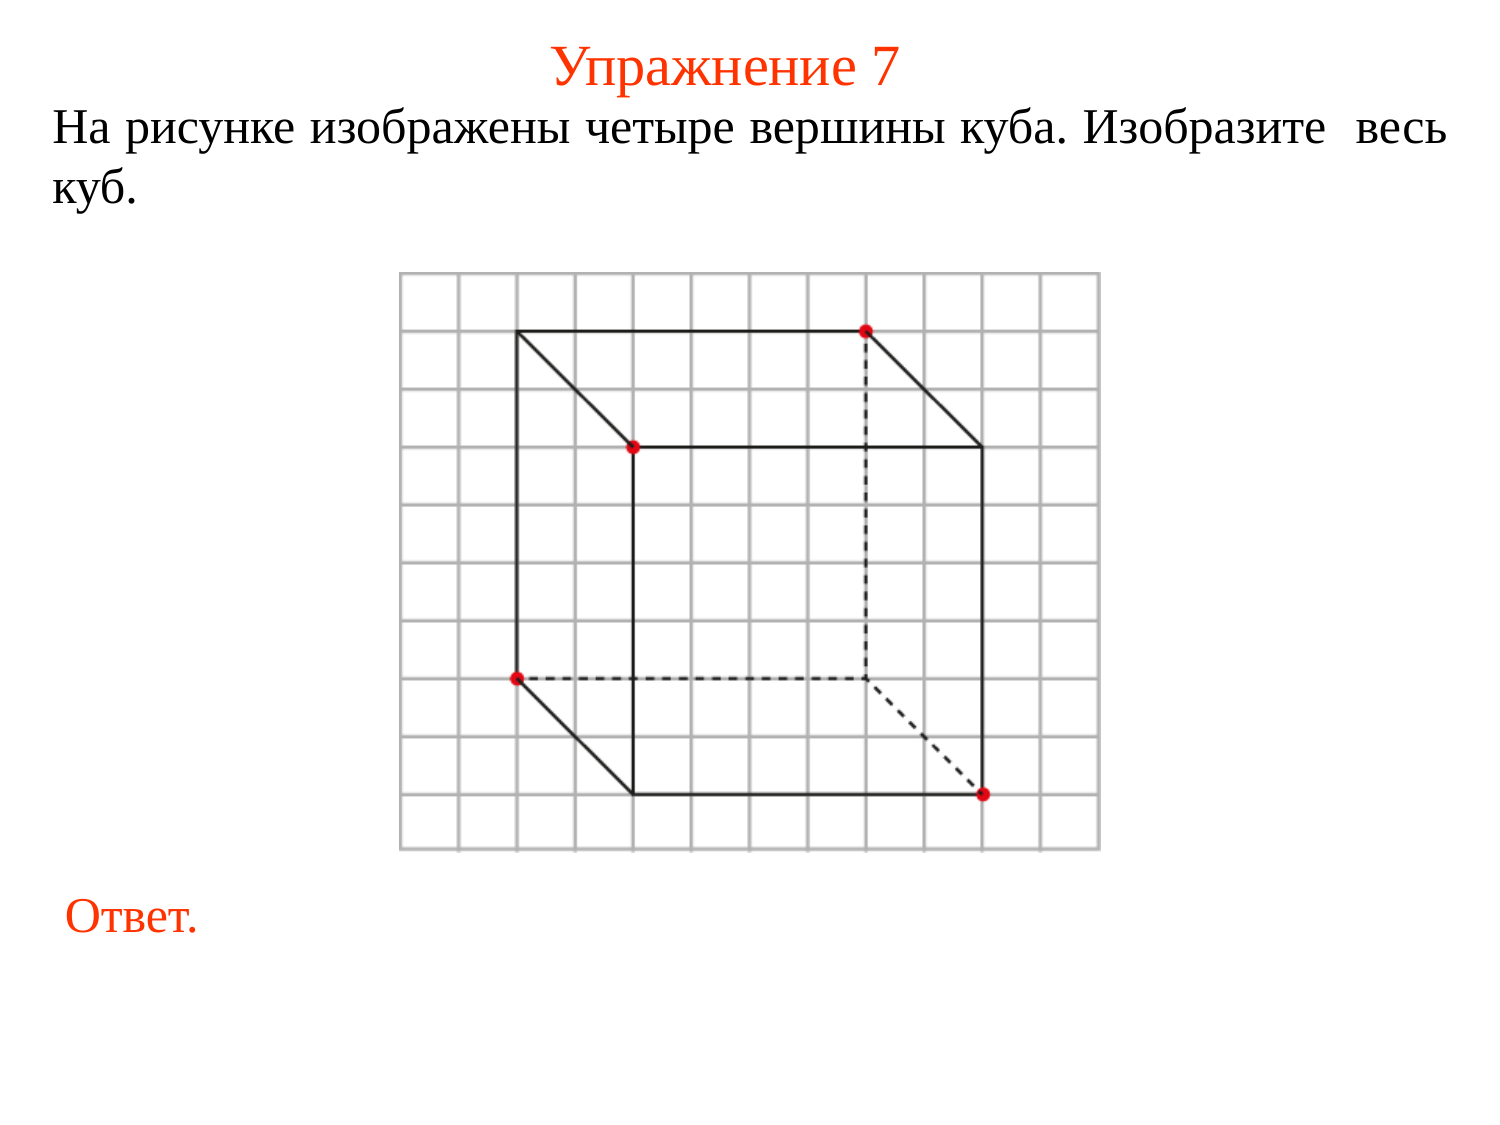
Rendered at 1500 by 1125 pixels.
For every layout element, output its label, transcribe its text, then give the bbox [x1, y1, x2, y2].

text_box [49, 272, 1101, 951]
text_box На рисунке изображены четыре вершины куба. Изобразите весь куб. [37, 85, 1463, 221]
title Упражнение 7 [87, 24, 1363, 85]
